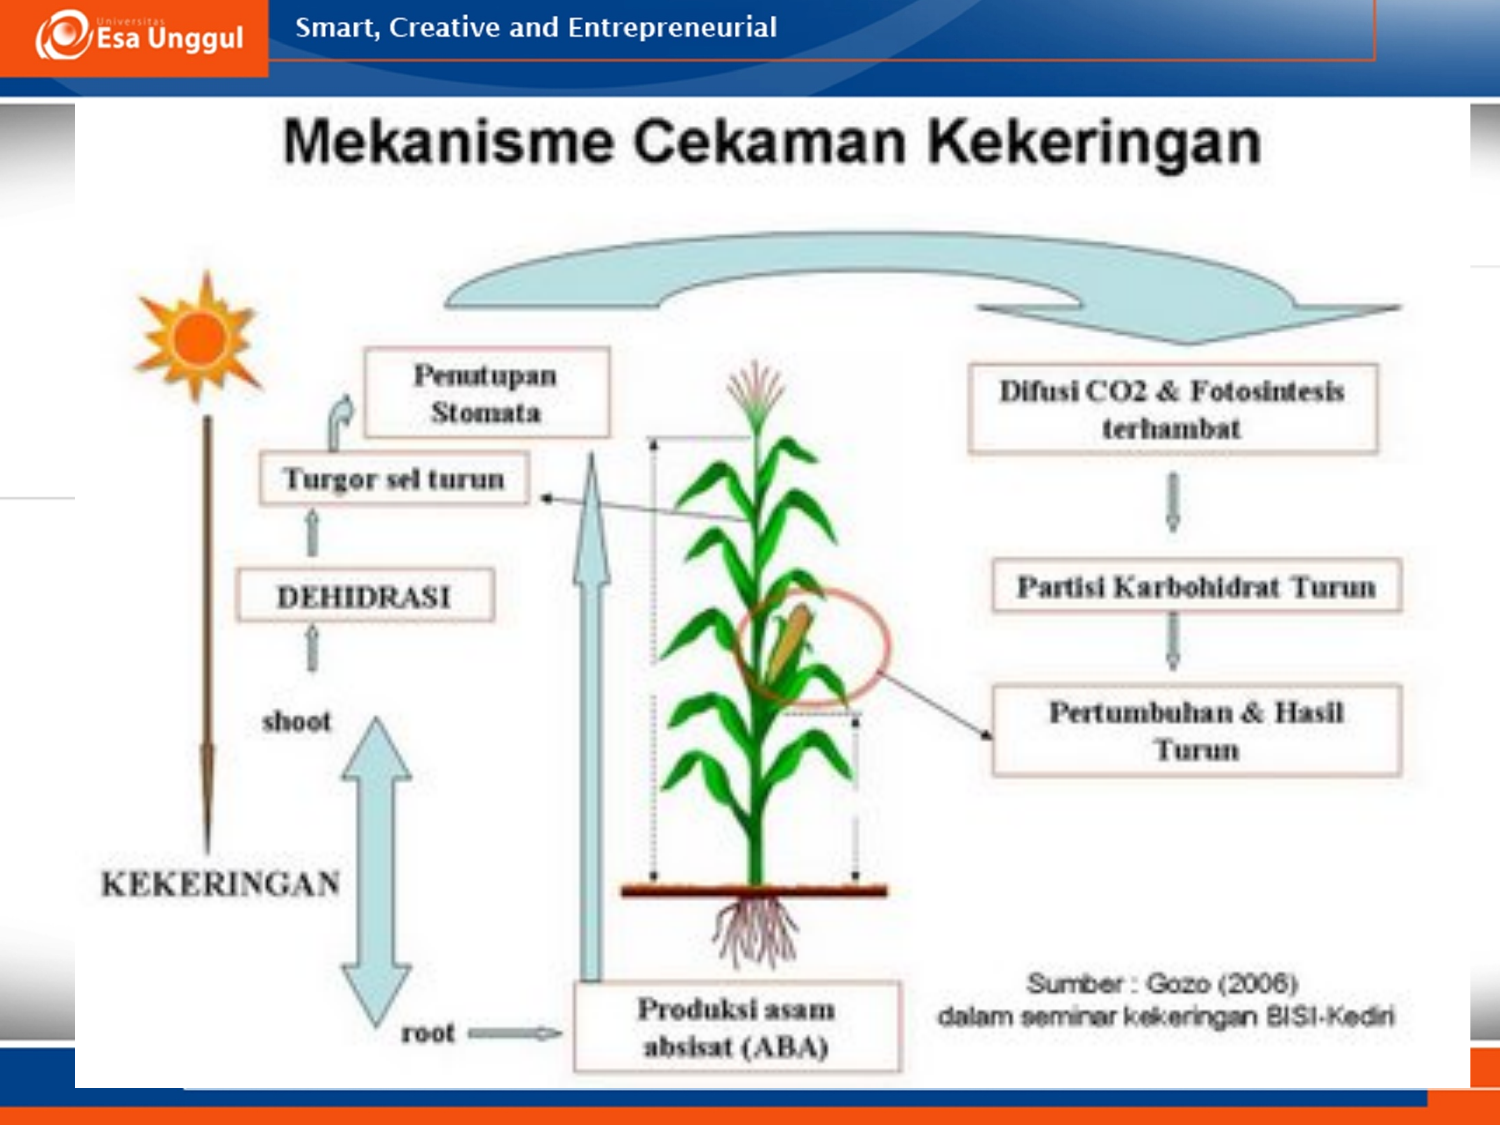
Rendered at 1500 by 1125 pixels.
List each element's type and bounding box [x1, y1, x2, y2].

picture [0, 0, 1500, 1125]
list [74, 99, 1471, 1088]
